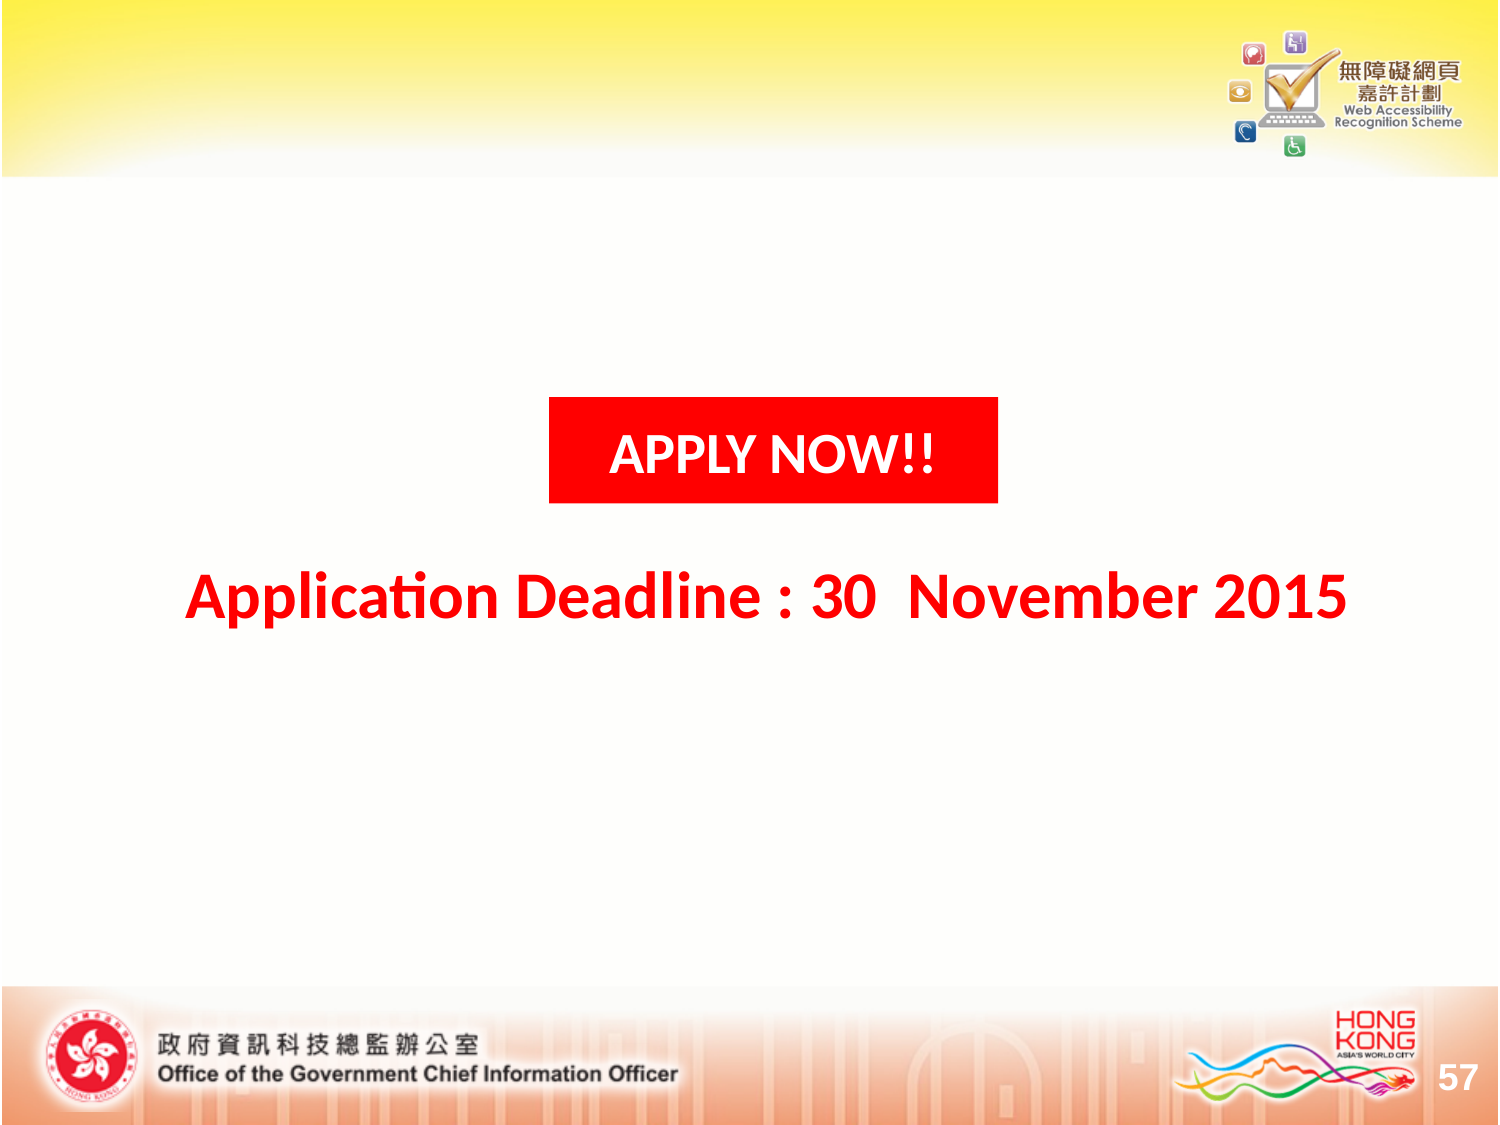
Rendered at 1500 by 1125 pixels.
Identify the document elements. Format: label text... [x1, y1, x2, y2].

picture [2, 0, 1498, 1125]
text_box Application Deadline : 30 November 2015 [100, 538, 1436, 646]
text_box APPLY NOW!! [549, 397, 999, 504]
